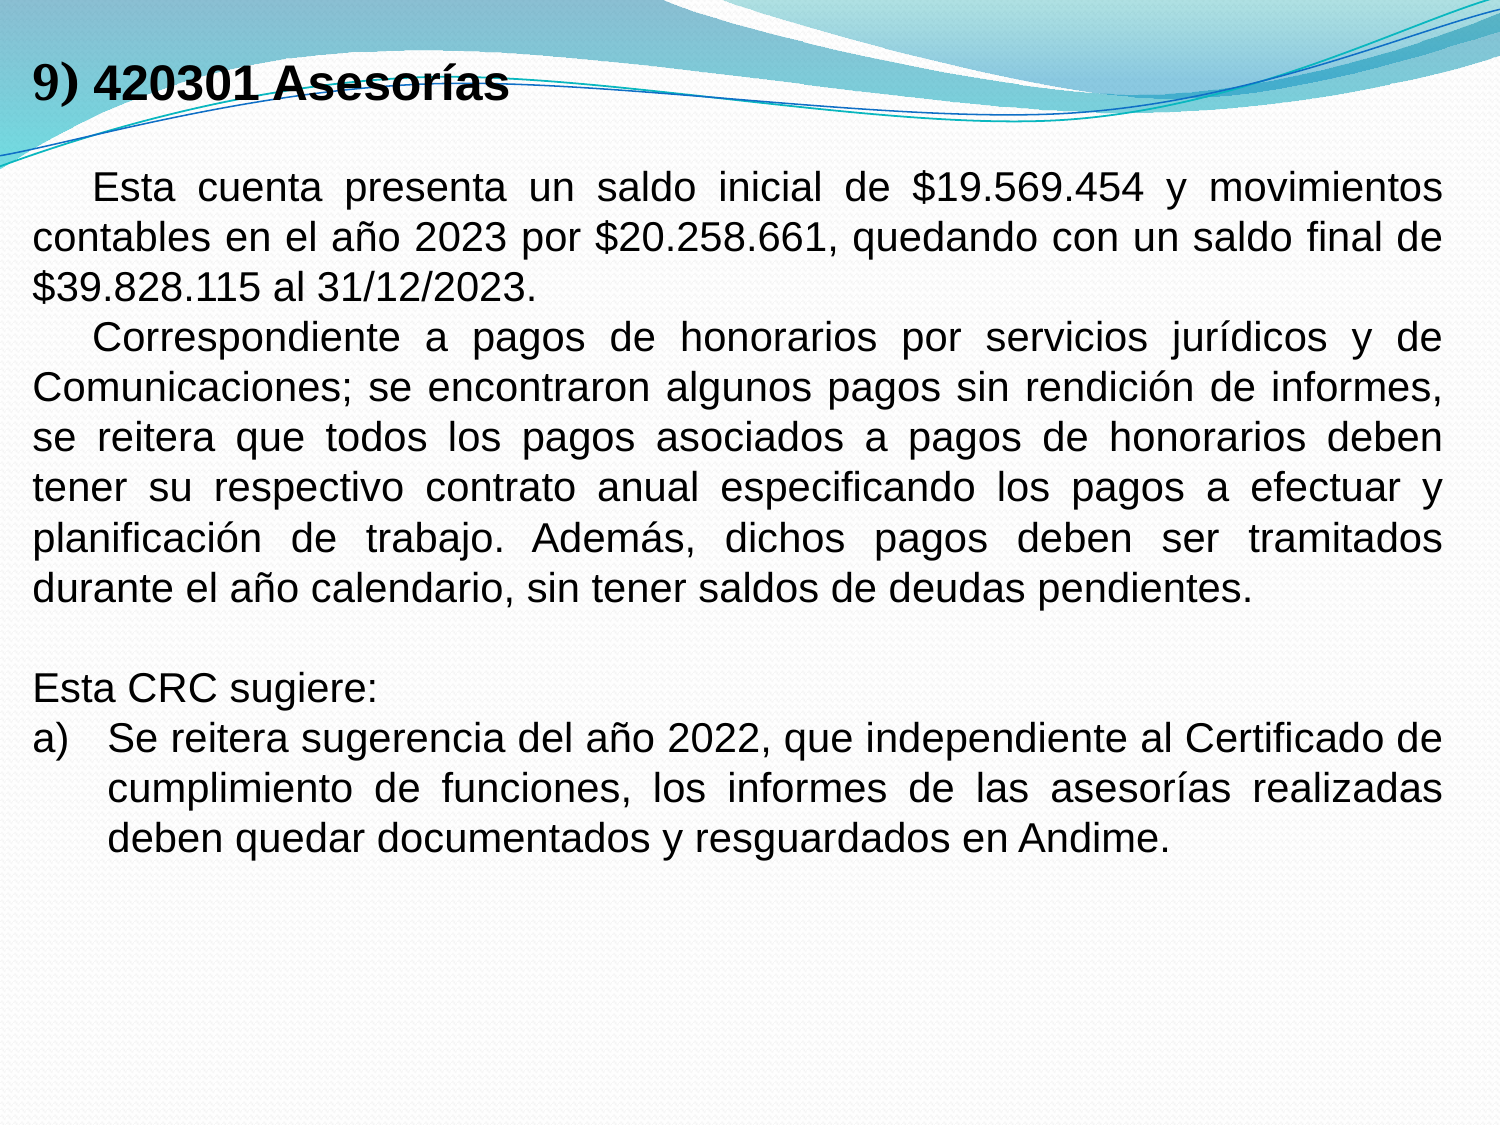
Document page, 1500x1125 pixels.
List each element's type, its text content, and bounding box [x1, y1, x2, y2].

text_box 9) 420301 Asesorías Esta cuenta presenta un saldo inicial de $19.569.454 y movimientos contables en el año 2023 por $20.258.661, quedando con un saldo final de $39.828.115 al 31/12/2023. Correspondiente a pagos de honorarios por servicios jurídicos y de Comunicaciones; se encontraron algunos pagos sin rendición de informes, se reitera que todos los pagos asociados a pagos de honorarios deben tener su respectivo contrato anual especificando los pagos a efectuar y planificación de trabajo. Además, dichos pagos deben ser tramitados durante el año calendario, sin tener saldos de deudas pendientes. Esta CRC sugiere: Se reitera sugerencia del año 2022, que independiente al Certificado de cumplimiento de funciones, los informes de las asesorías realizadas deben quedar documentados y resguardados en Andime. [17, 42, 1459, 1068]
